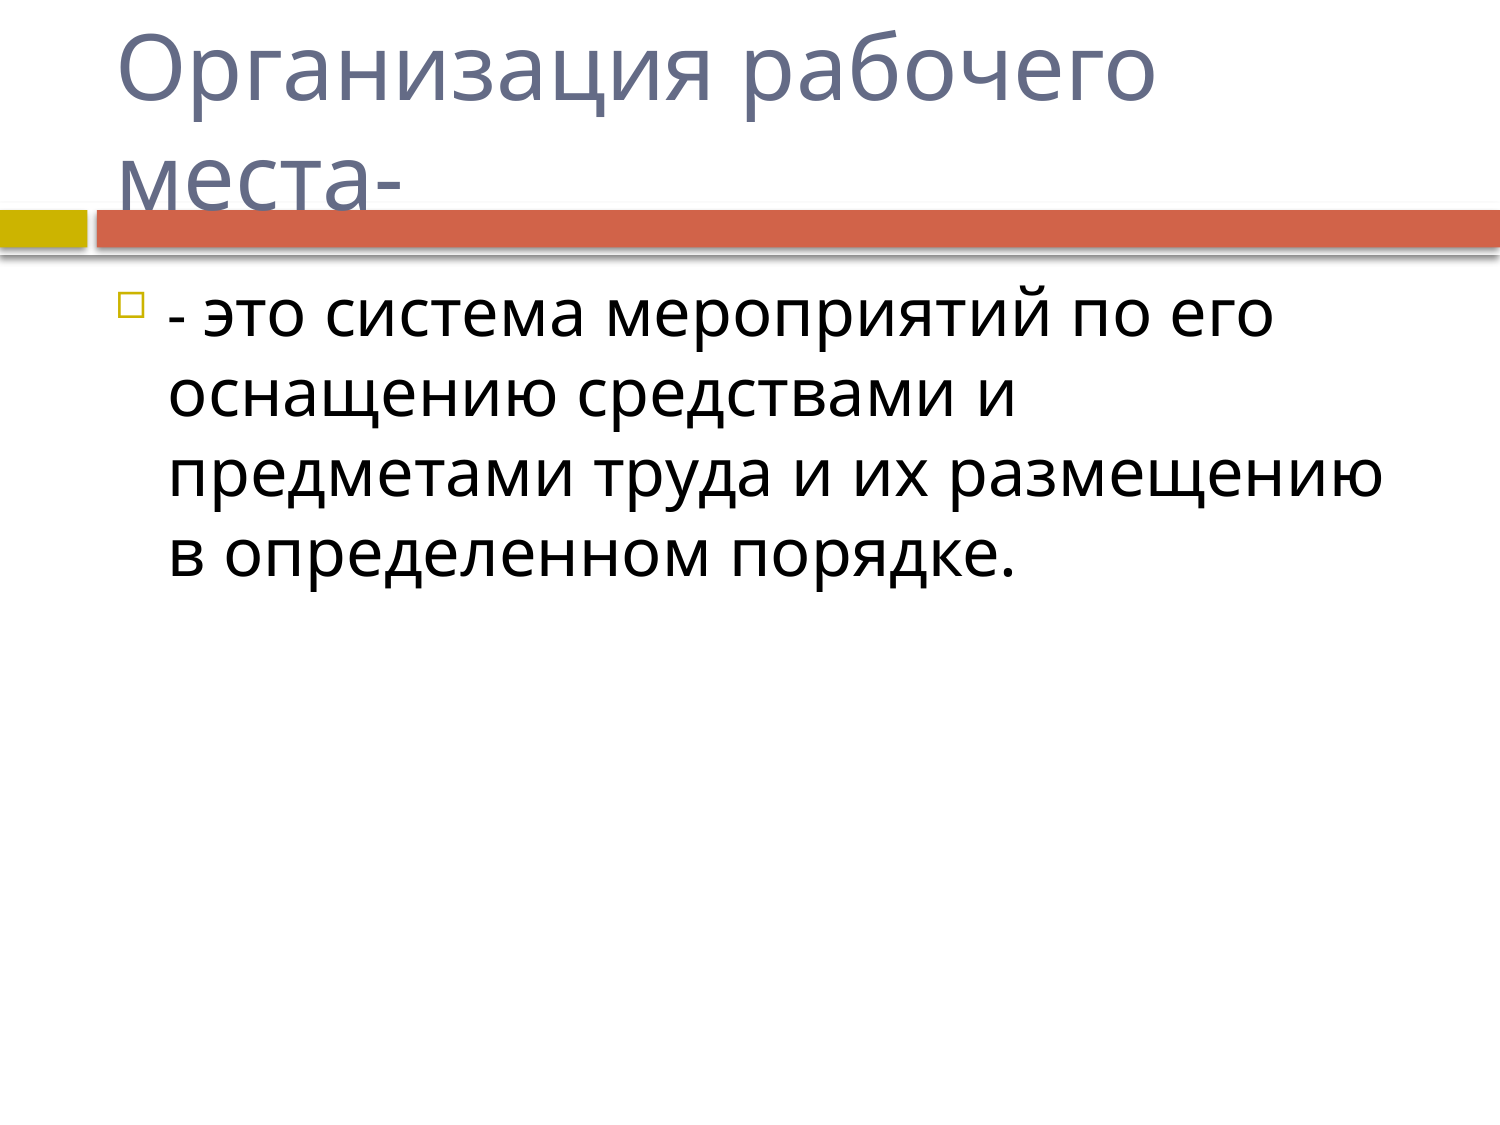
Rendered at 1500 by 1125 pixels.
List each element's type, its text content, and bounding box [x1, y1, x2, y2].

list - это система мероприятий по его оснащению средствами и предметами труда и их размещению в определенном порядке. [100, 262, 1438, 1000]
title Организация рабочего места- [100, 37, 1438, 200]
